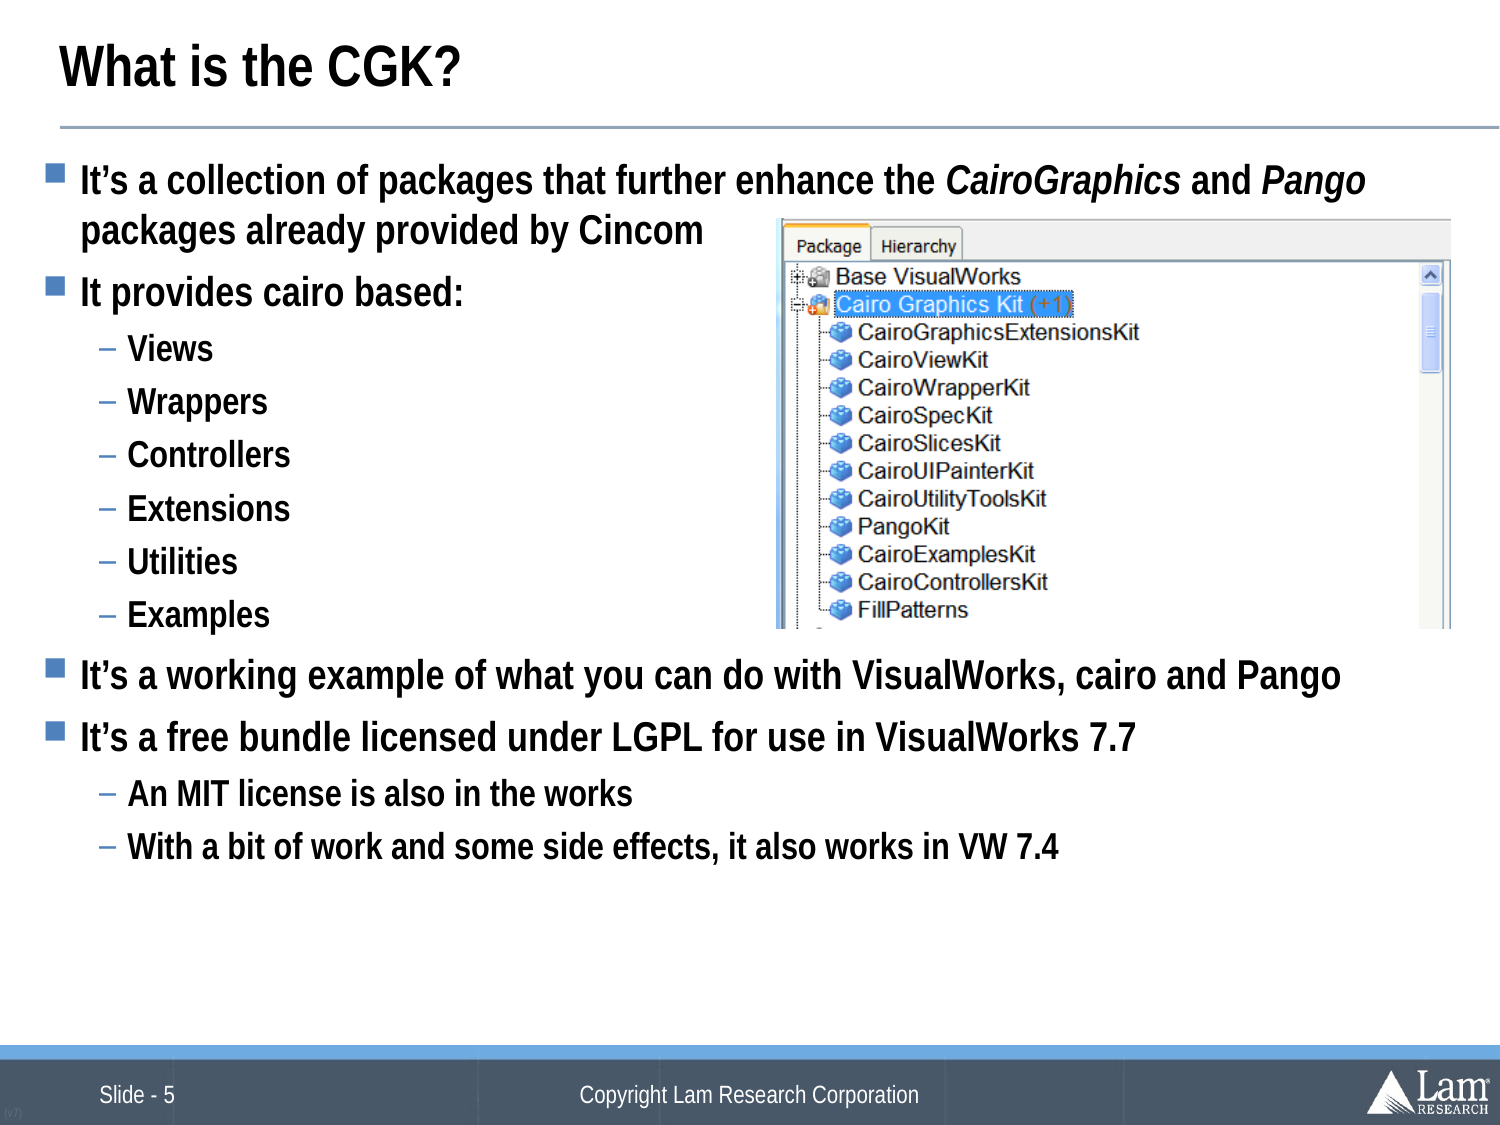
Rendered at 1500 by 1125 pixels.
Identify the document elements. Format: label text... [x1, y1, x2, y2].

list It’s a collection of packages that further enhance the CairoGraphics and Pango packages already provided by Cincom It provides cairo based: Views Wrappers Controllers Extensions Utilities Examples It’s a working example of what you can do with VisualWorks, cairo and Pango It’s a free bundle licensed under LGPL for use in VisualWorks 7.7 An MIT license is also in the works With a bit of work and some side effects, it also works in VW 7.4 [42, 144, 1468, 1031]
picture [775, 218, 1452, 630]
picture [0, 1045, 1500, 1125]
title What is the CGK? [59, 6, 1485, 120]
